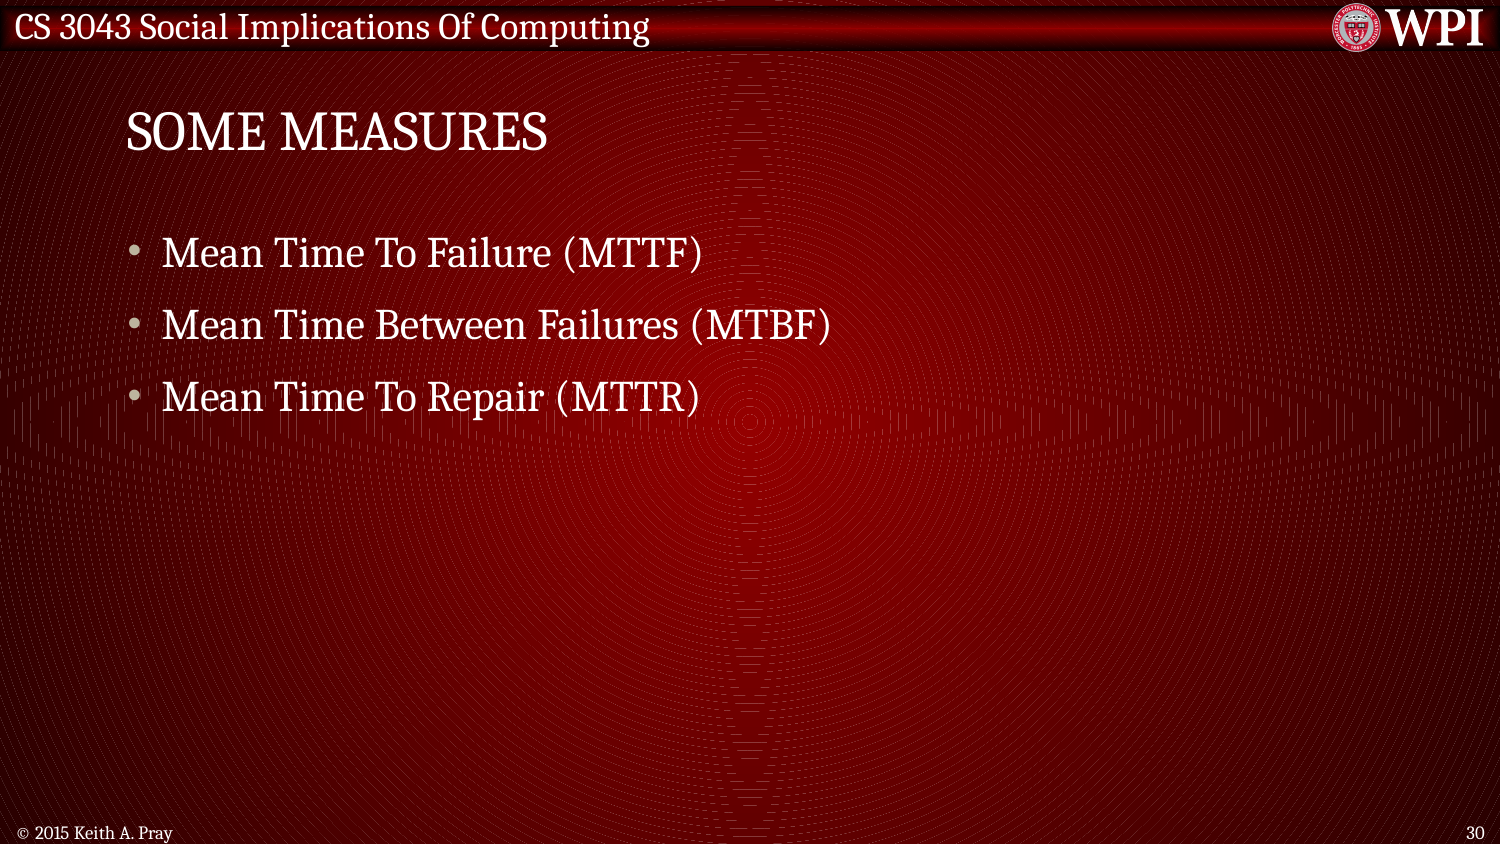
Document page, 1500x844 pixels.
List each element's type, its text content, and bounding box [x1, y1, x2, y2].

list Mean Time To Failure (MTTF) Mean Time Between Failures (MTBF) Mean Time To Repair (MTTR) [112, 221, 1388, 772]
title Some Measures [112, 59, 1388, 210]
footer © 2015 Keith A. Pray [0, 819, 913, 844]
picture [1332, 3, 1483, 52]
slide_number 30 [1397, 819, 1500, 844]
